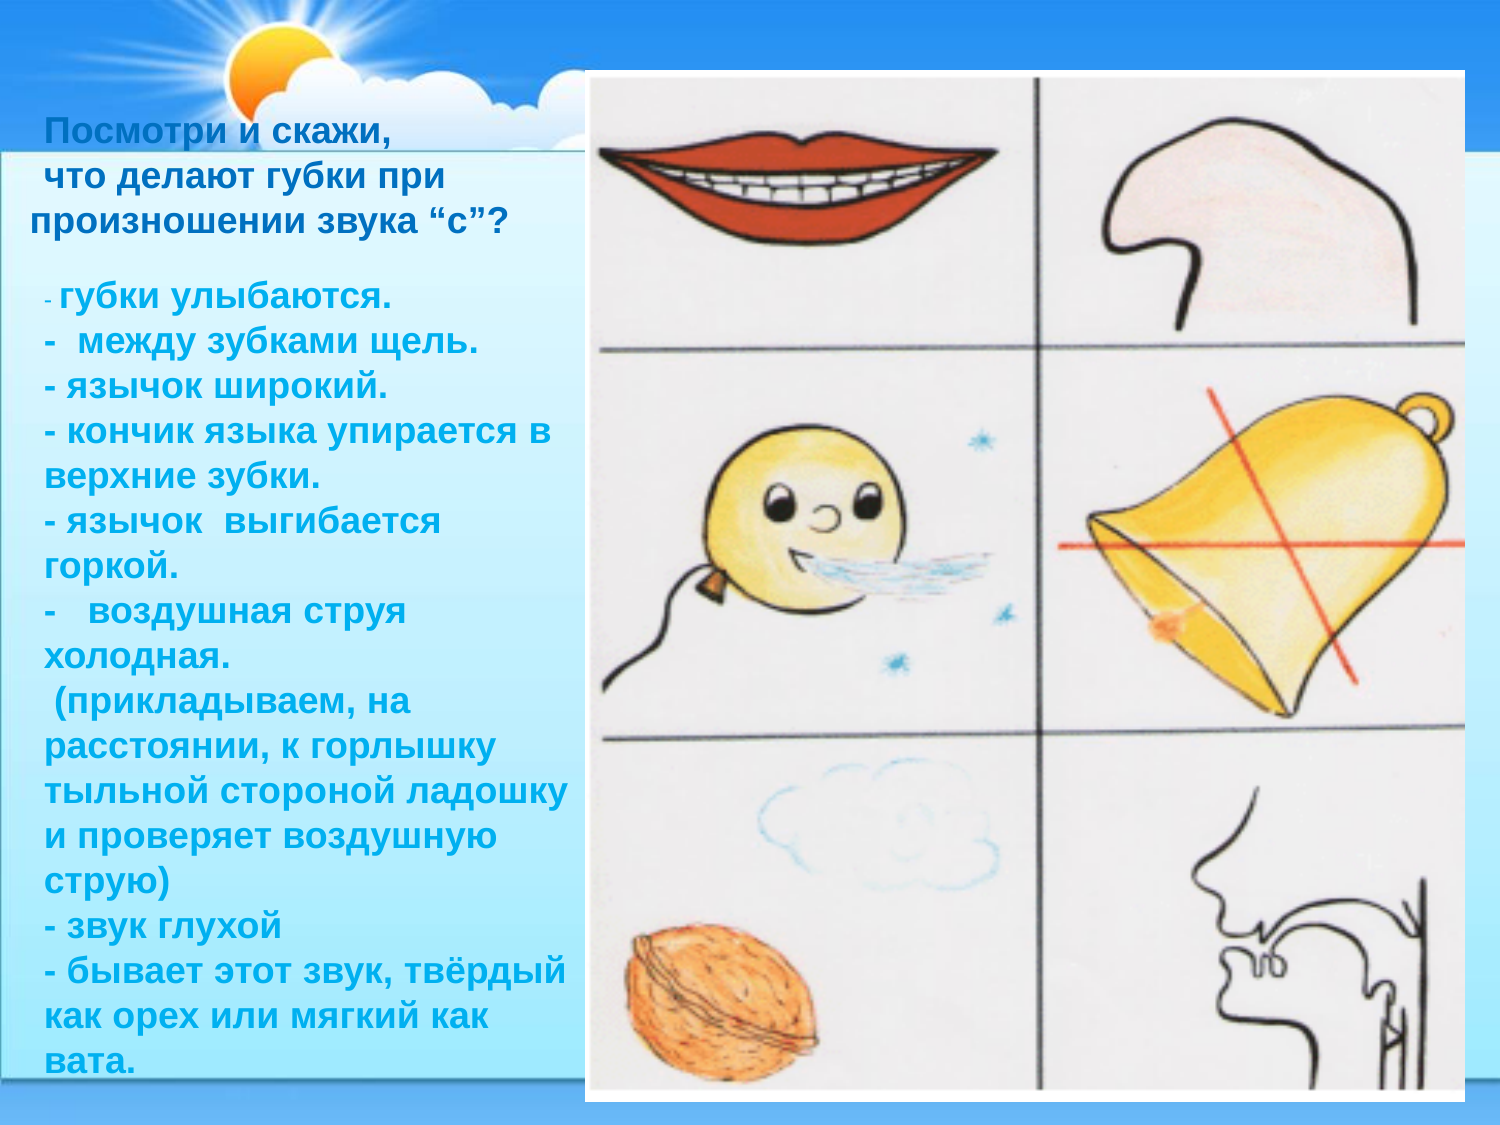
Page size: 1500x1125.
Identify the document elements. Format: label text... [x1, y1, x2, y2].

text_box Посмотри и скажи, что делают губки при произношении звука “с”? - губки улыбаются. - между зубками щель. - язычок широкий. - кончик языка упирается в верхние зубки. - язычок выгибается горкой. - воздушная струя холодная. (прикладываем, на расстоянии, к горлышку тыльной стороной ладошку и проверяет воздушную струю) - звук глухой - бывает этот звук, твёрдый как орех или мягкий как вата. [0, 98, 586, 1125]
picture [0, 0, 1500, 1125]
